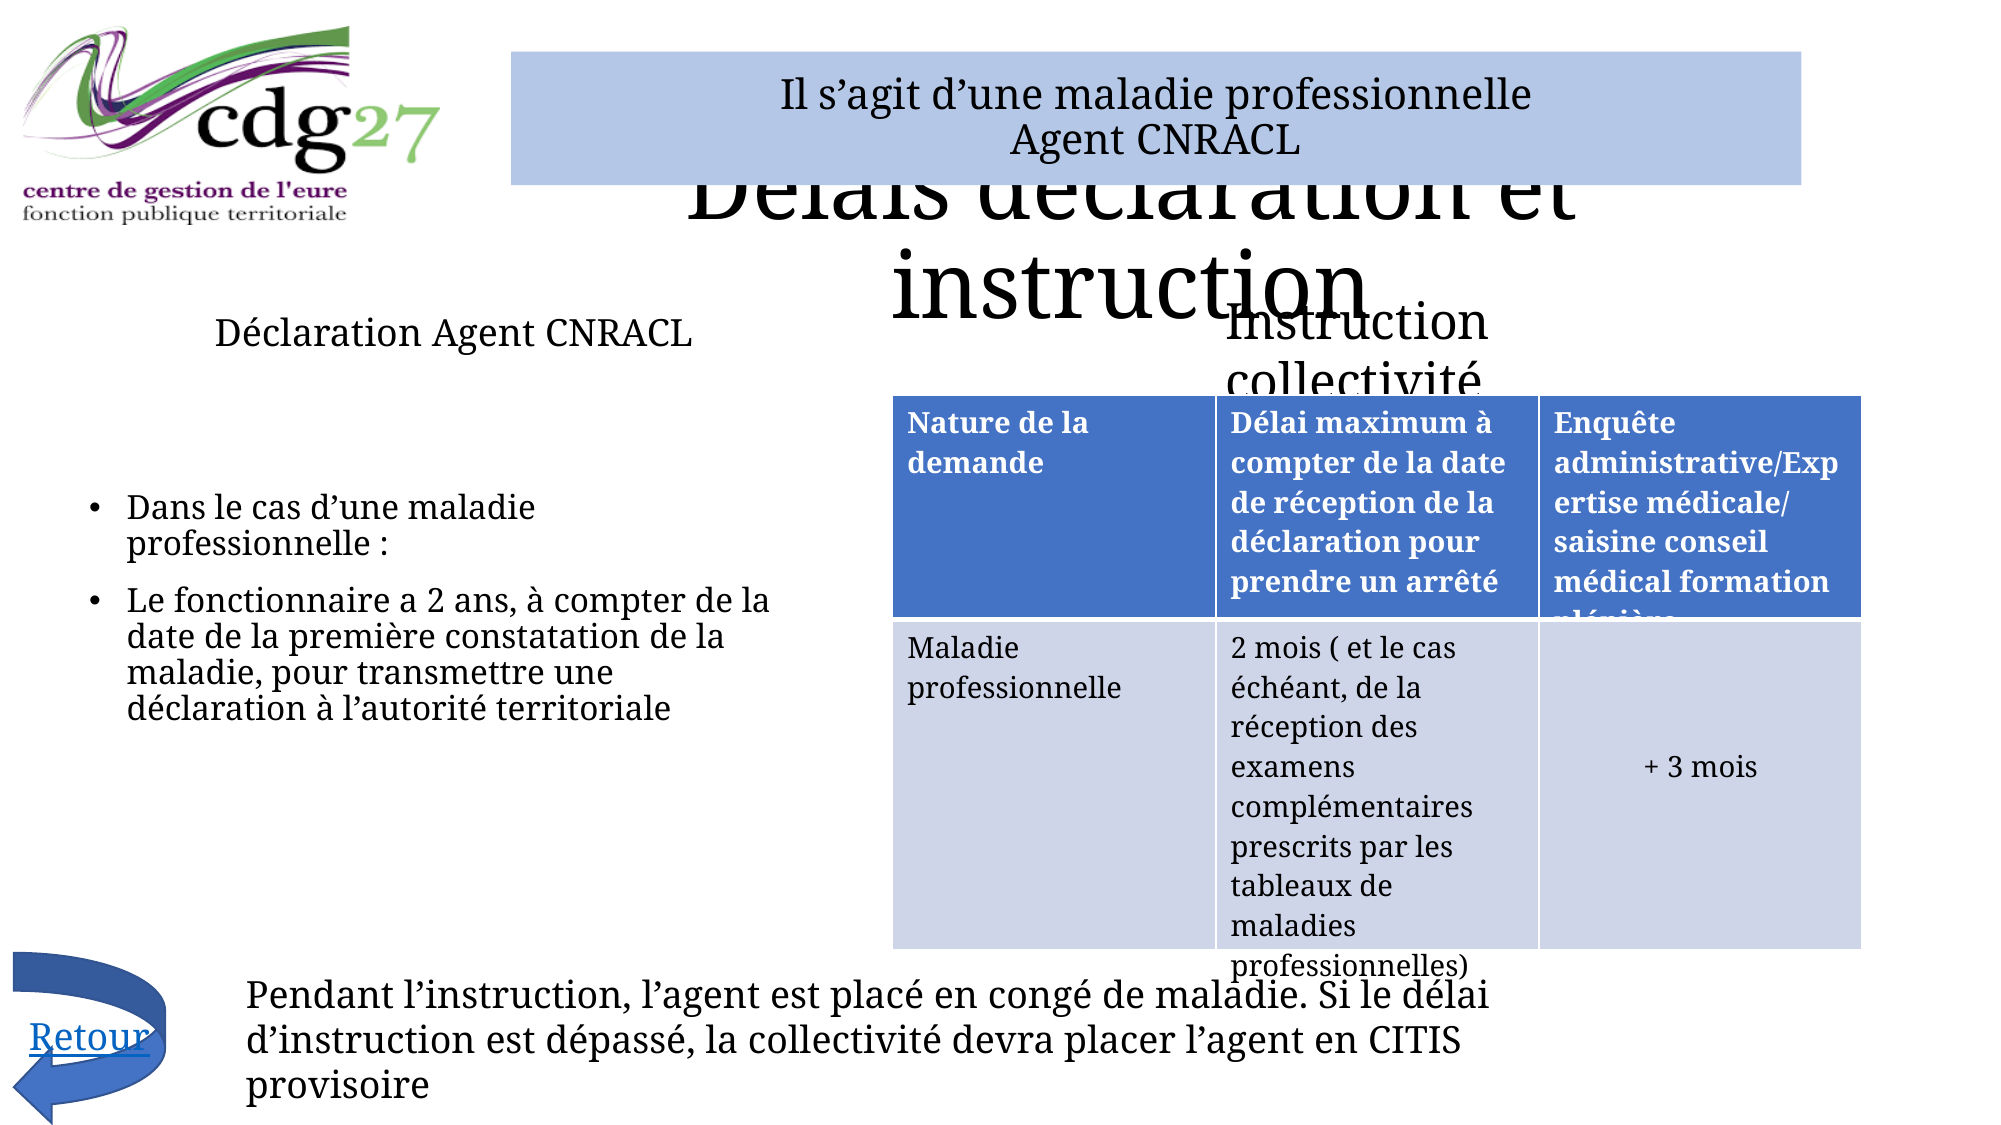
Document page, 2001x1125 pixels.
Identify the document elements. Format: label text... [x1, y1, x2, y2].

text_box Pendant l’instruction, l’agent est placé en congé de maladie. Si le délai d’instruction est dépassé, la collectivité devra placer l’agent en CITIS provisoire [231, 964, 1637, 1114]
title Délais déclaration et instruction [480, 146, 1785, 334]
text_box Il s’agit d’une maladie professionnelle Agent CNRACL [511, 51, 1802, 186]
text_box Retour [12, 951, 167, 1125]
list Dans le cas d’une maladie professionnelle : Le fonctionnaire a 2 ans, à compter de la date de la première constatation de la maladie, pour transmettre une déclaration à l’autorité territoriale [74, 483, 805, 766]
table_header Enquête administrative/Expertise médicale/ saisine conseil médical formation plénière [1540, 396, 1861, 617]
text_box Déclaration Agent CNRACL [199, 301, 740, 362]
table_cell Maladie professionnelle [893, 622, 1215, 949]
table_cell 2 mois ( et le cas échéant, de la réception des examens complémentaires prescrits par les tableaux de maladies professionnelles) [1217, 622, 1538, 949]
table_header Nature de la demande [893, 396, 1215, 617]
table_cell + 3 mois [1540, 622, 1861, 949]
text_box Instruction collectivité [1210, 282, 1751, 394]
picture [23, 26, 440, 225]
table_header Délai maximum à compter de la date de réception de la déclaration pour prendre un arrêté [1217, 396, 1538, 617]
